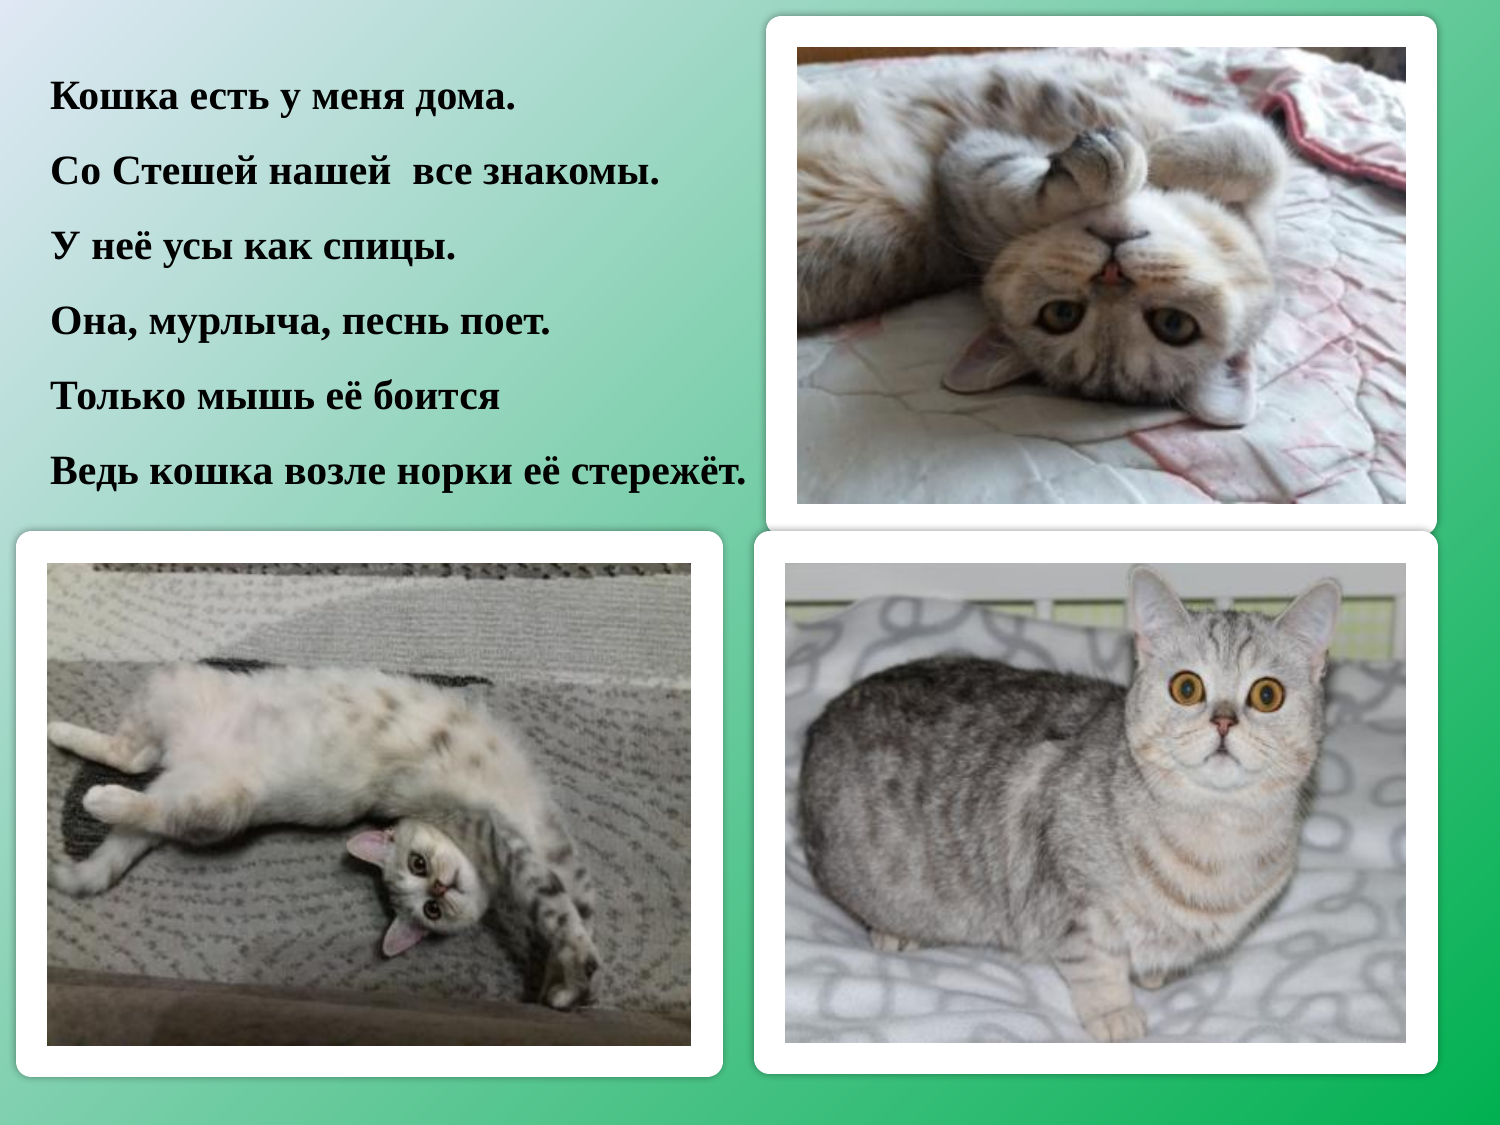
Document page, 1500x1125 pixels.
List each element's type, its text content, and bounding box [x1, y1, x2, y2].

picture [796, 46, 1407, 505]
picture [46, 562, 692, 1047]
picture [784, 562, 1407, 1044]
list Кошка есть у меня дома. Со Стешей нашей все знакомы. У неё усы как спицы. Она, мурлыча, песнь поет. Только мышь её боится Ведь кошка возле норки её стережёт. [35, 35, 761, 551]
